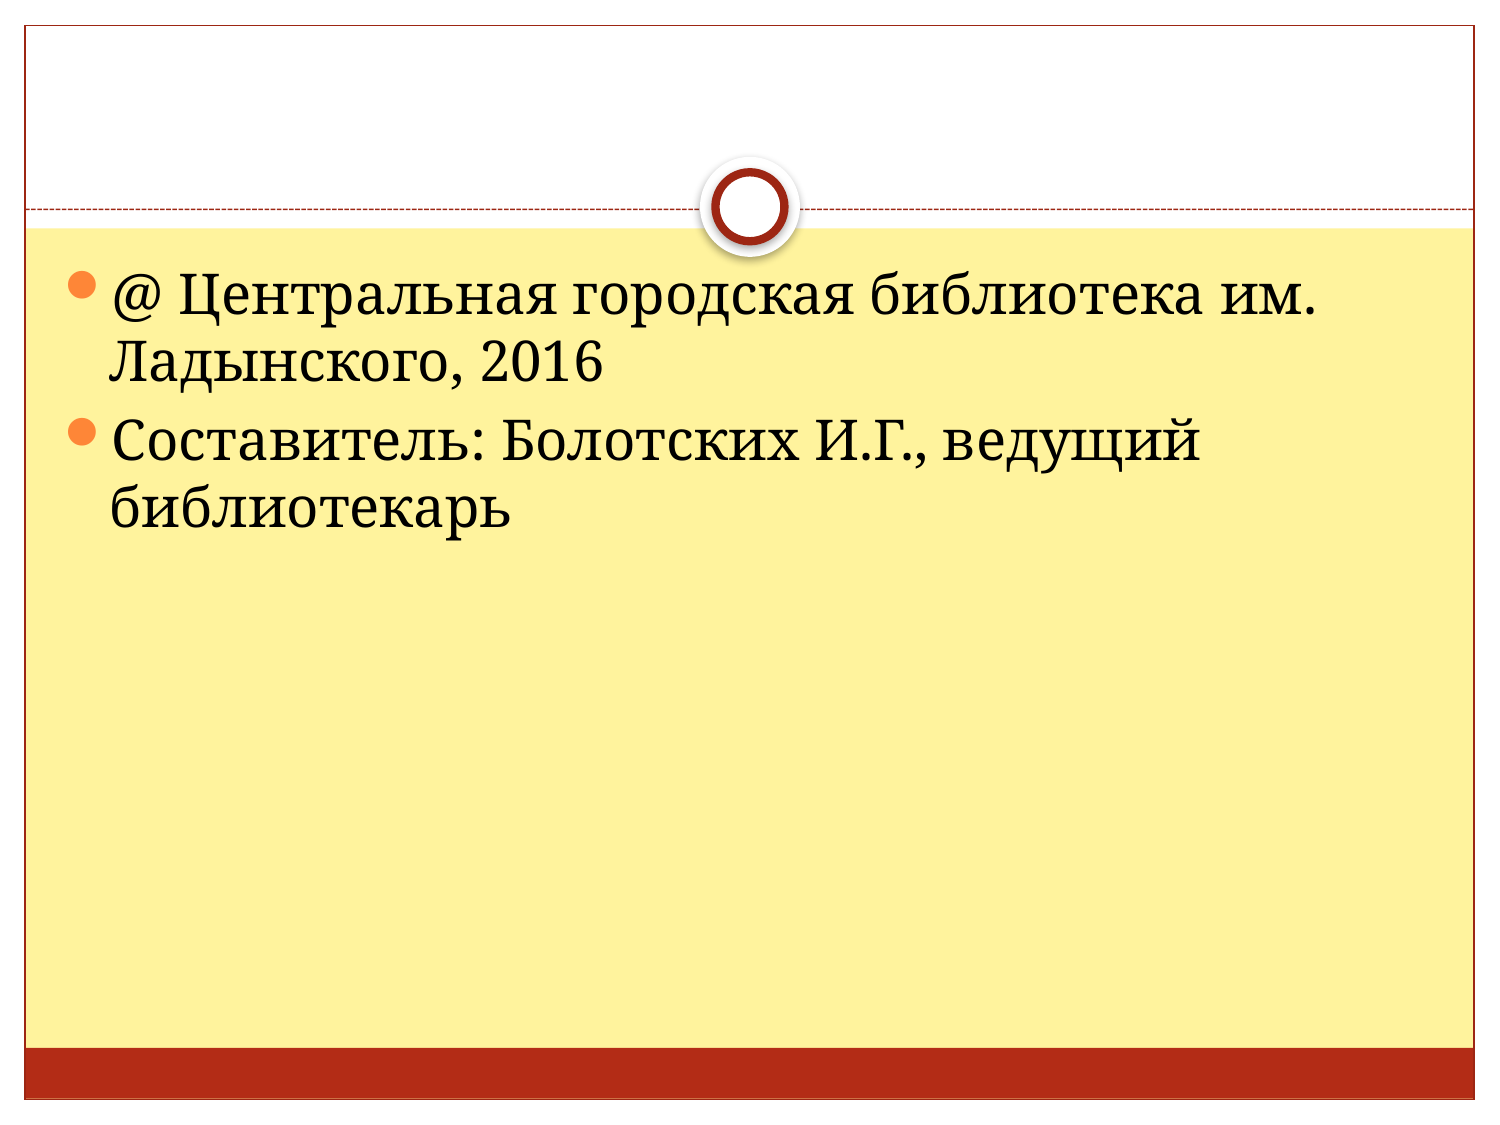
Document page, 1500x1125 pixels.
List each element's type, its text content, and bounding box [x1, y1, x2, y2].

list @ Центральная городская библиотека им. Ладынского, 2016 Составитель: Болотских И.Г., ведущий библиотекарь [49, 250, 1445, 1001]
